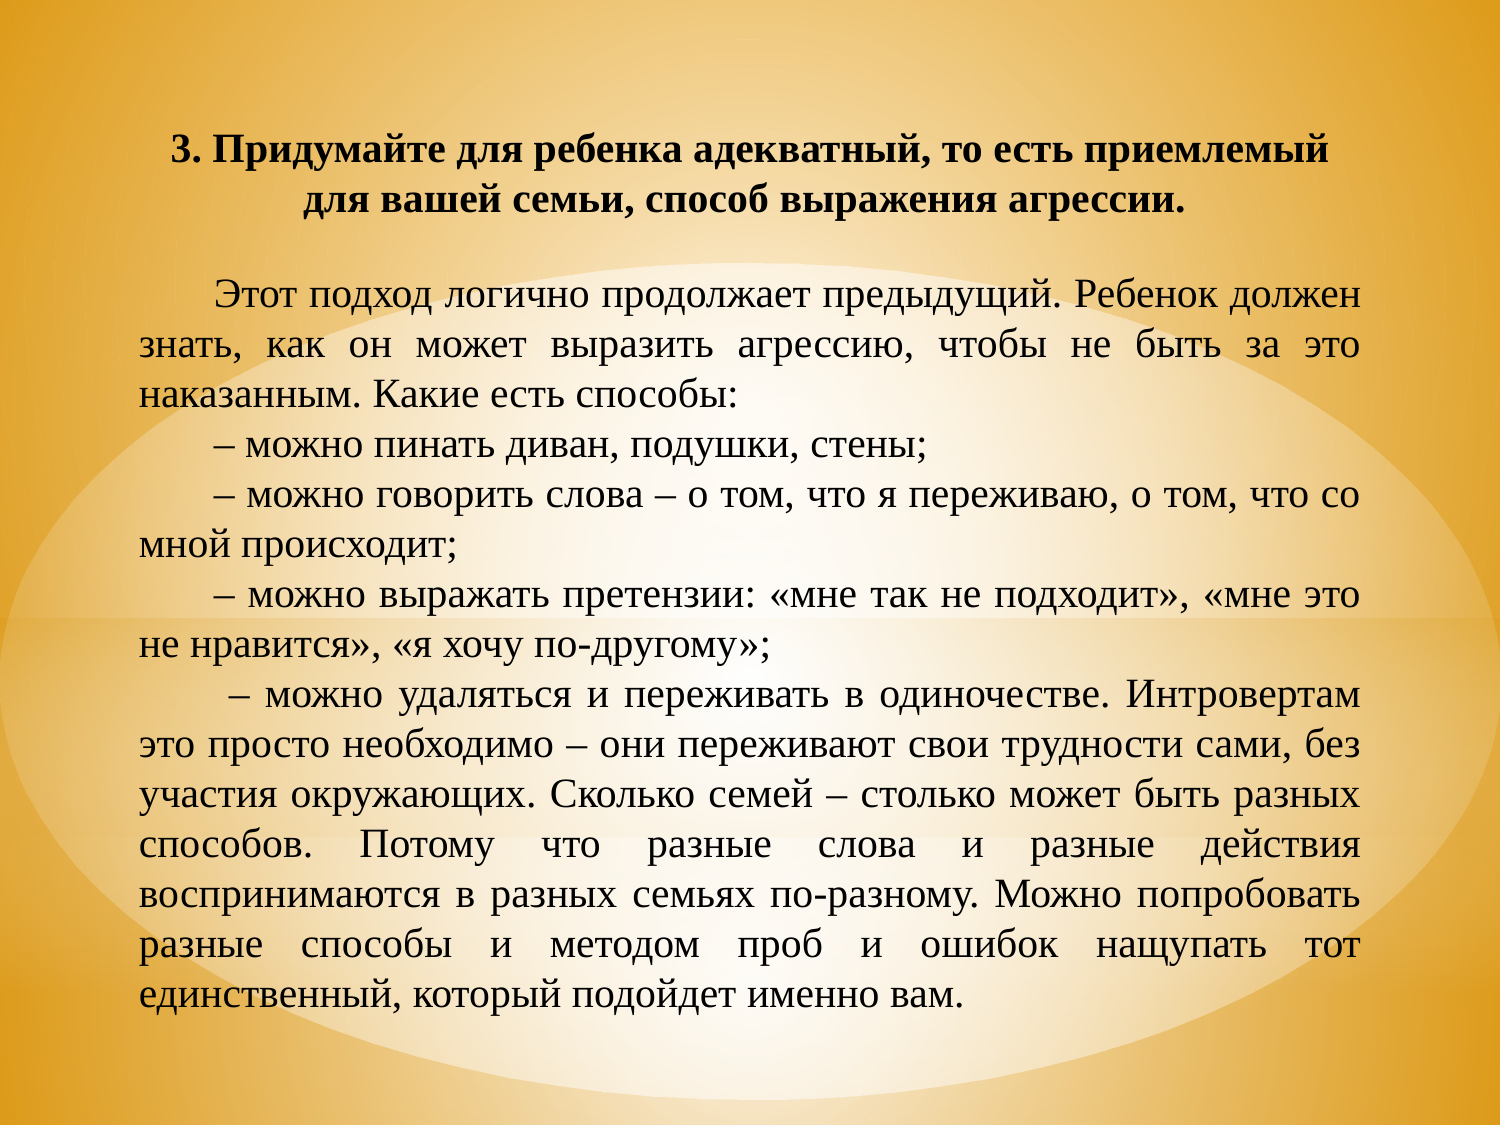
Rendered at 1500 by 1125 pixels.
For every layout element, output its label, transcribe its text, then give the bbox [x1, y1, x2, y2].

text_box 3. Придумайте для ребенка адекватный, то есть приемлемый для вашей семьи, способ выражения агрессии. Этот подход логично продолжает предыдущий. Ребенок должен знать, как он может выразить агрессию, чтобы не быть за это наказанным. Какие есть способы: – можно пинать диван, подушки, стены; – можно говорить слова – о том, что я переживаю, о том, что со мной происходит; – можно выражать претензии: «мне так не подходит», «мне это не нравится», «я хочу по-другому»; – можно удаляться и переживать в одиночестве. Интровертам это просто необходимо – они переживают свои трудности сами, без участия окружающих. Сколько семей – столько может быть разных способов. Потому что разные слова и разные действия воспринимаются в разных семьях по-разному. Можно попробовать разные способы и методом проб и ошибок нащупать тот единственный, который подойдет именно вам. [123, 113, 1376, 1024]
